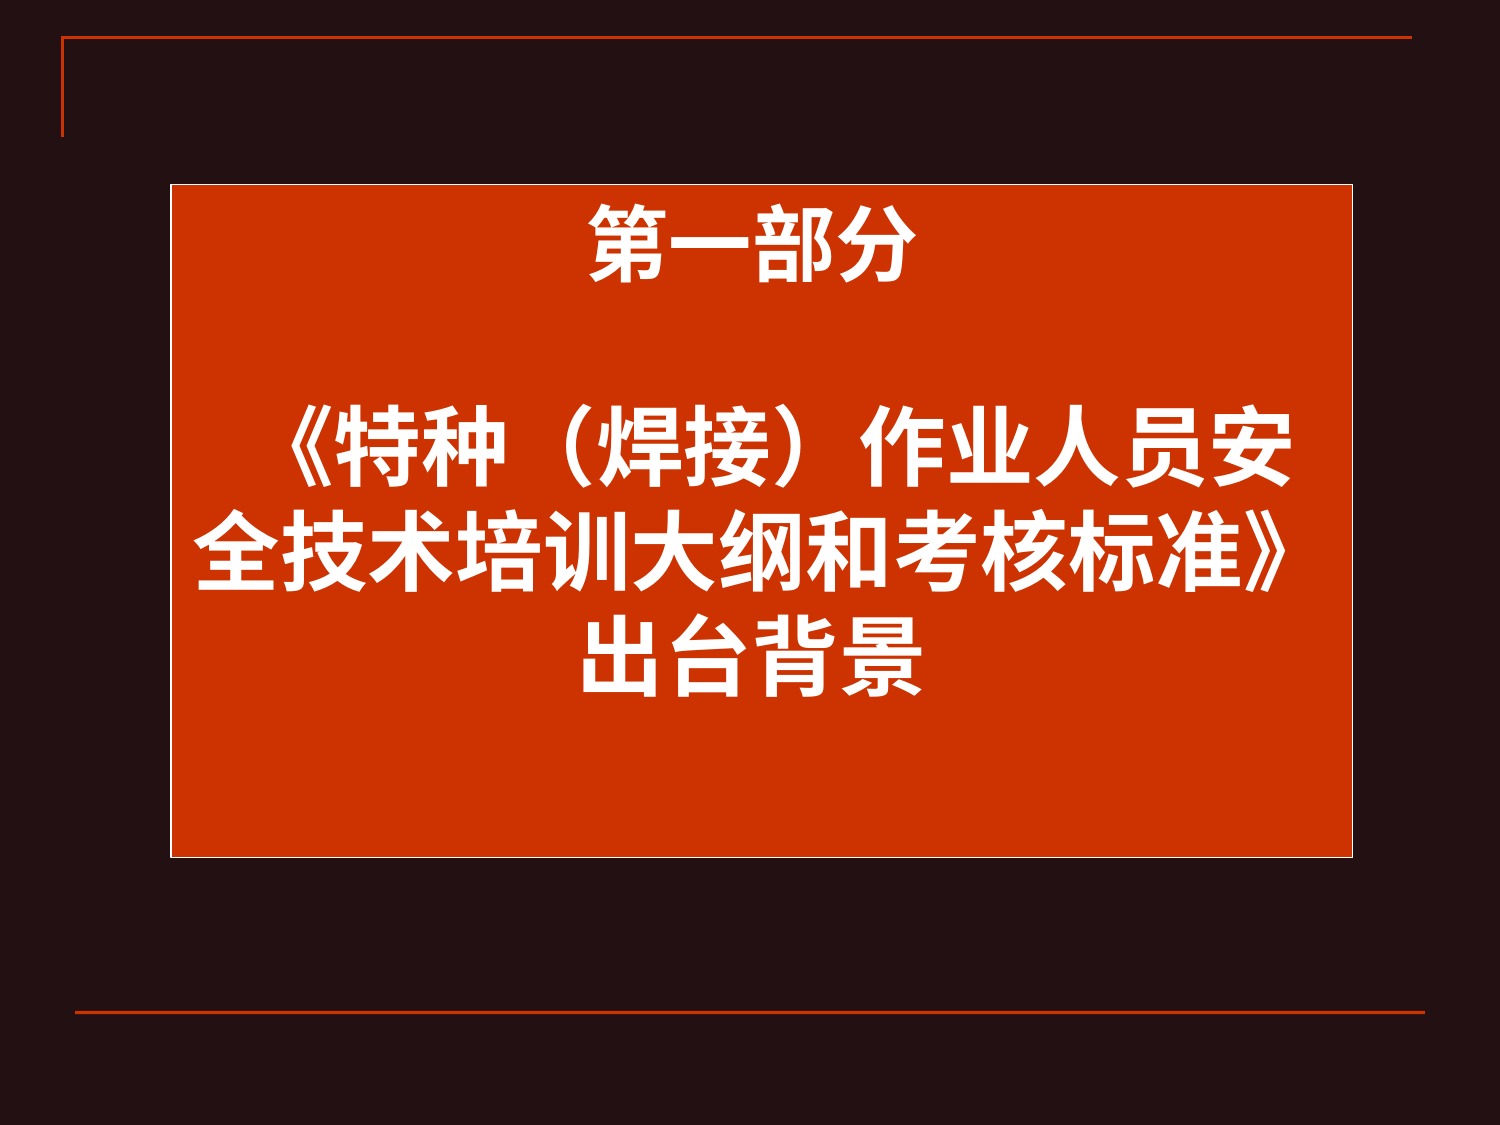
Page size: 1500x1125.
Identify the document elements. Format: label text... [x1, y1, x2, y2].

title 第一部分 《特种（焊接）作业人员安全技术培训大纲和考核标准》出台背景 [170, 184, 1353, 858]
